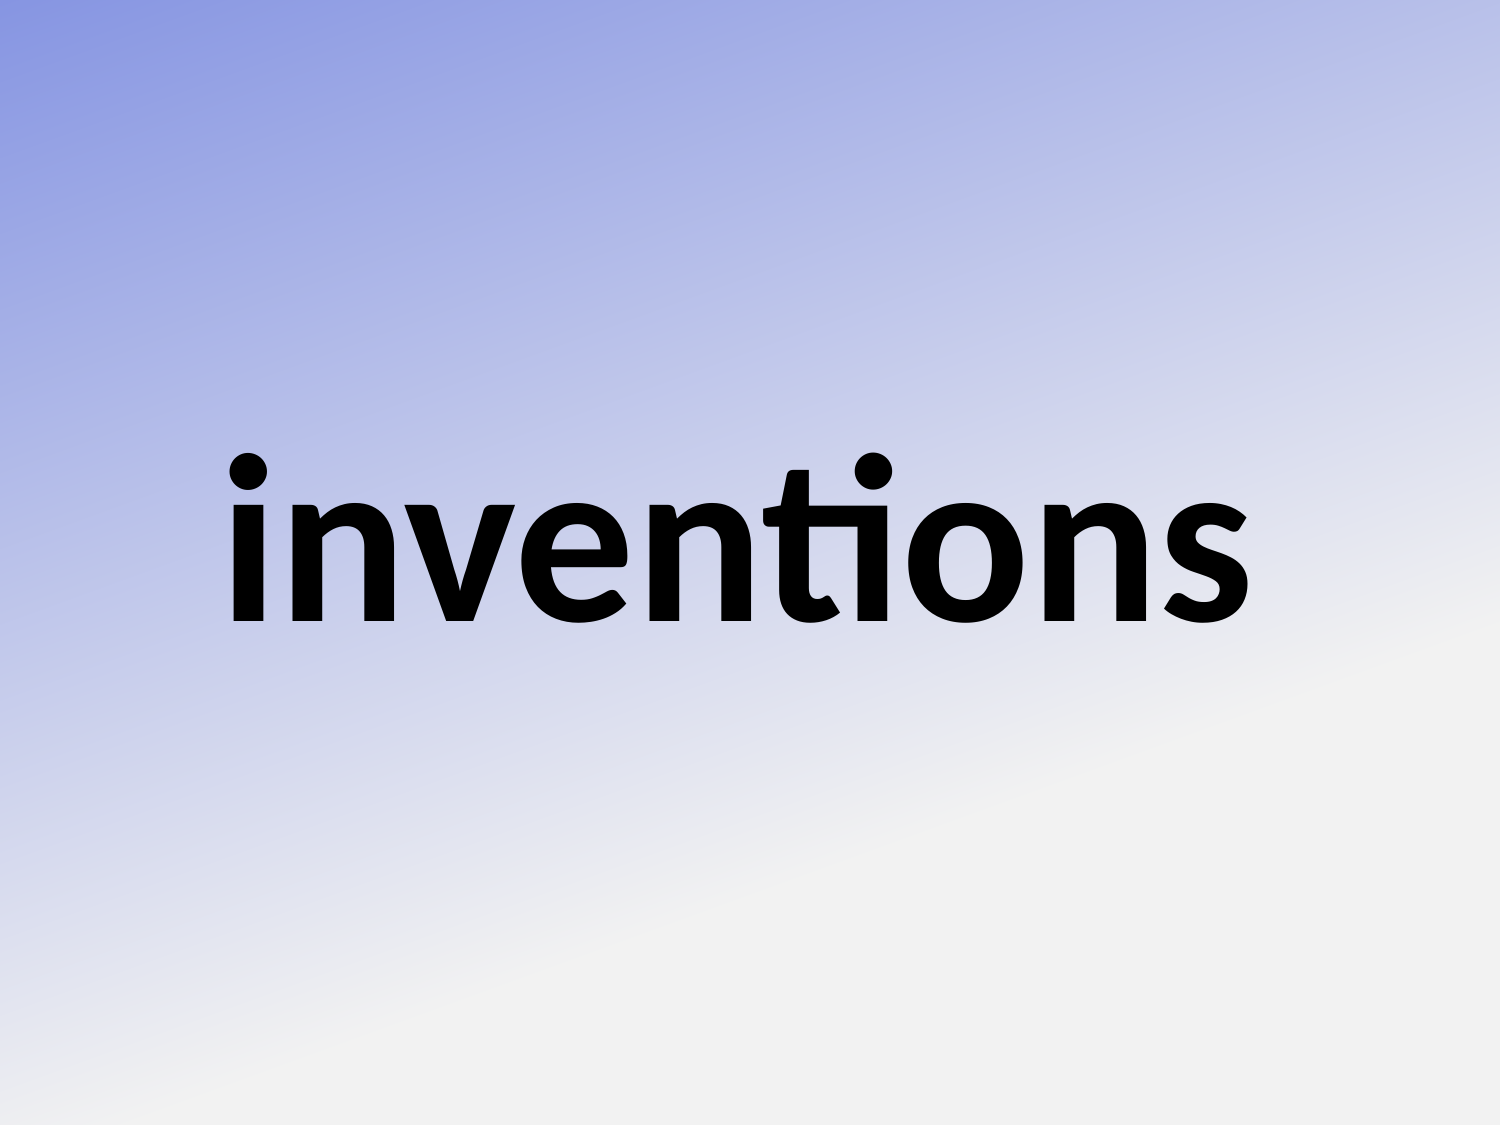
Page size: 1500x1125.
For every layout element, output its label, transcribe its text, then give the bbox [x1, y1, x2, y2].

text_box inventions [174, 374, 1300, 678]
